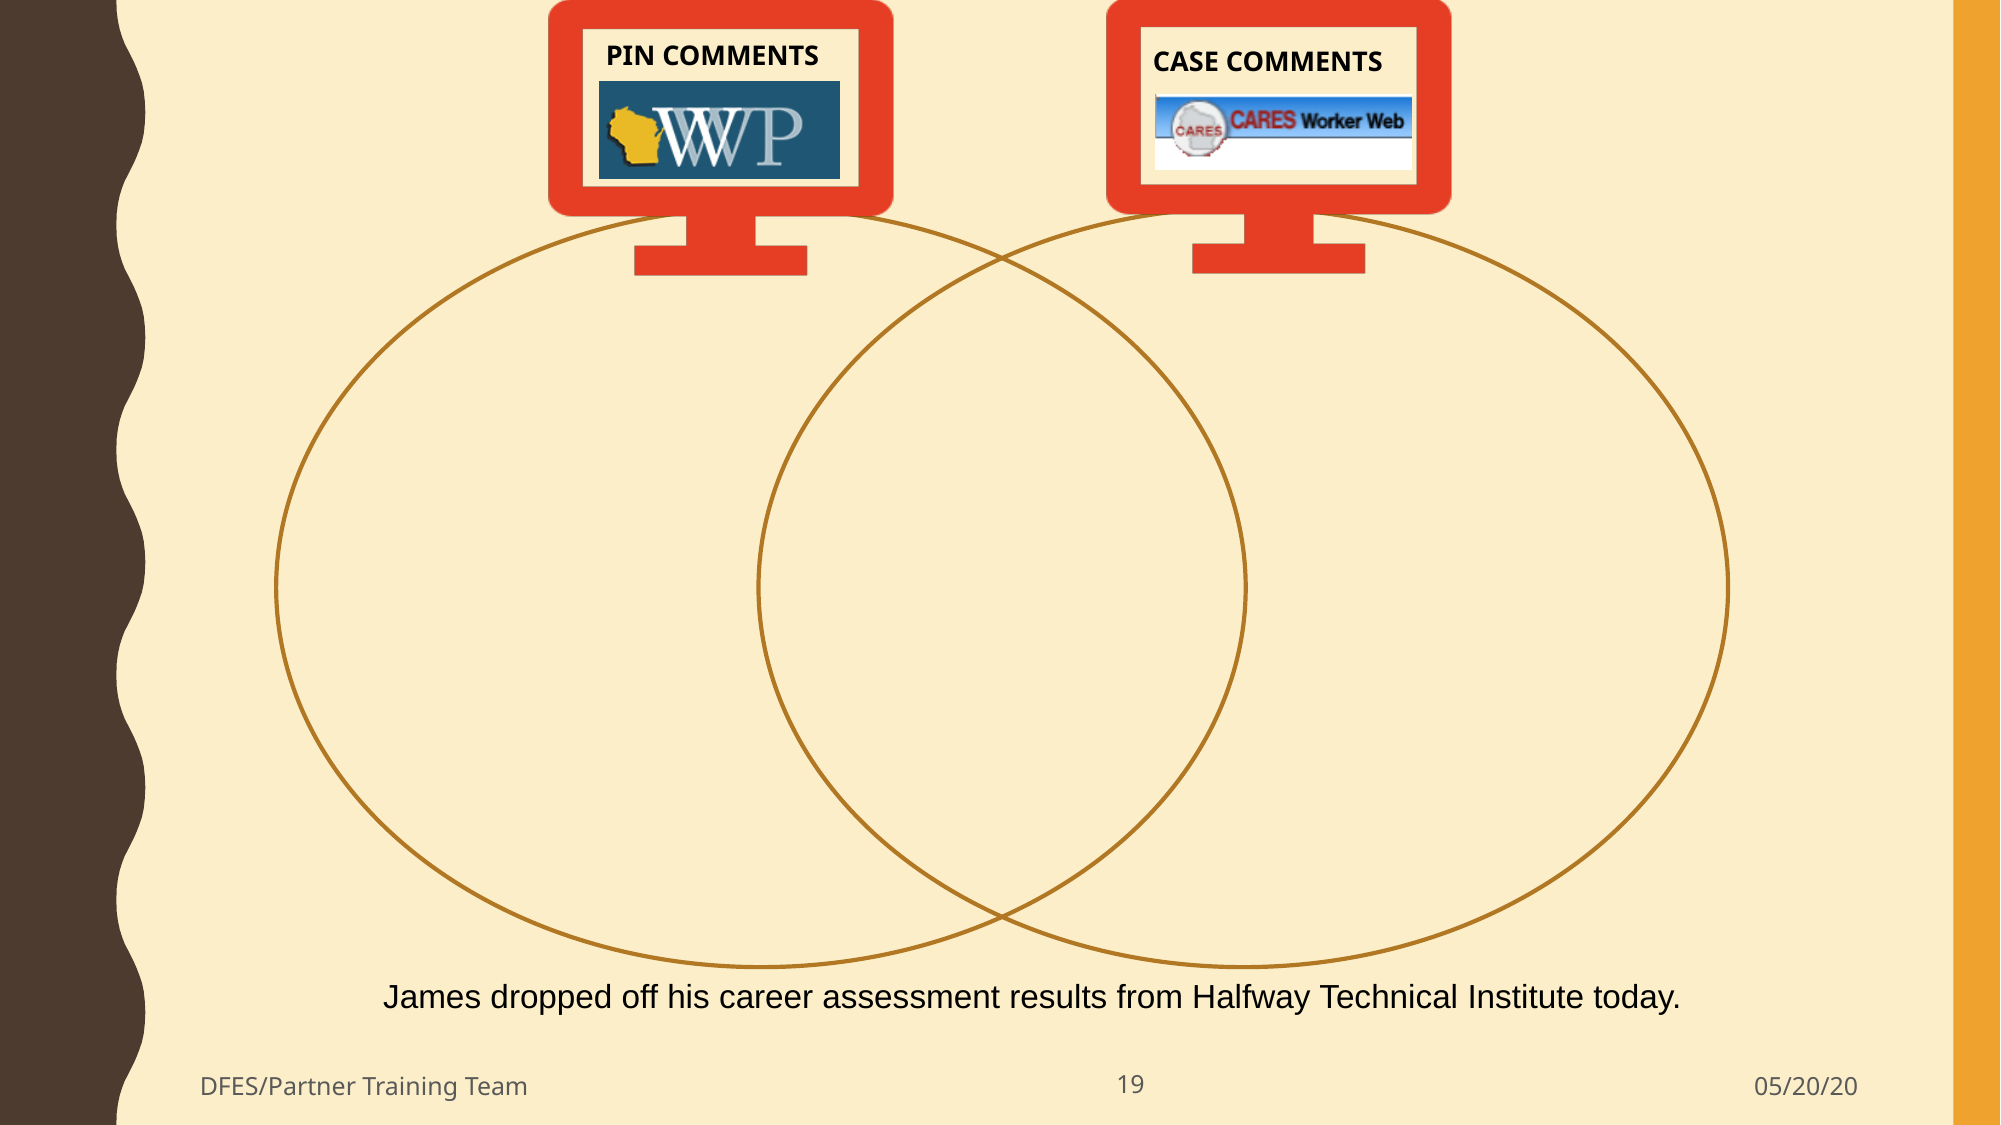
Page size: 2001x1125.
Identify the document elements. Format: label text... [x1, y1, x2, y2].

picture [599, 81, 840, 179]
picture [1155, 94, 1412, 170]
text_box James dropped off his career assessment results from Halfway Technical Institute today. [368, 967, 1838, 1068]
footer DFES/Partner Training Team [184, 1057, 860, 1114]
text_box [276, 0, 1729, 968]
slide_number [1491, 1056, 1874, 1114]
slide_number 19 [899, 1057, 1362, 1114]
